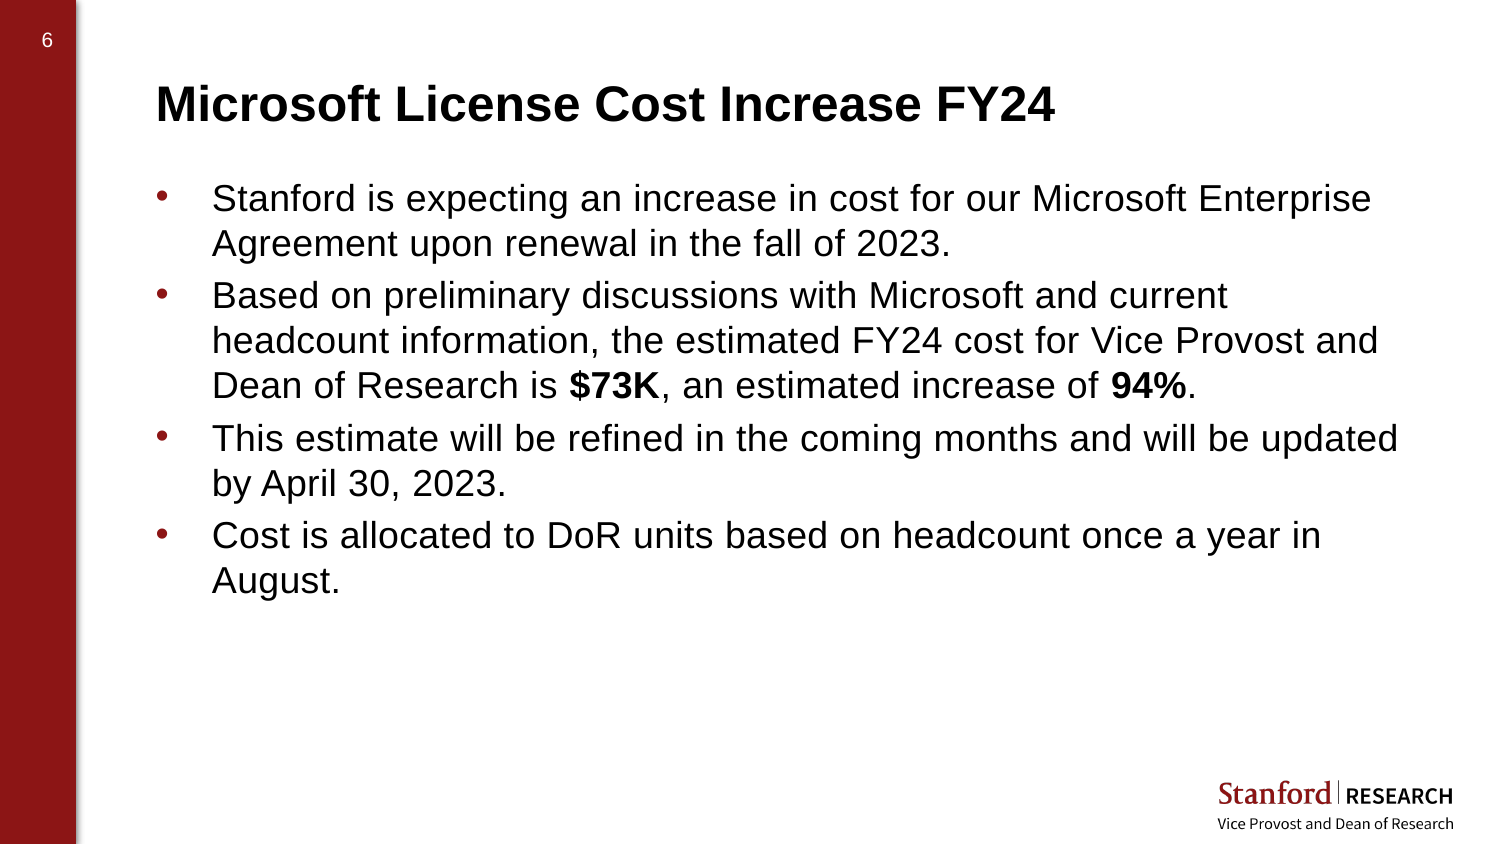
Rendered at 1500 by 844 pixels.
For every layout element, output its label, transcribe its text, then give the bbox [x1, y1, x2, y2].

picture [1204, 765, 1500, 843]
title Microsoft License Cost Increase FY24 [155, 58, 1420, 140]
list Stanford is expecting an increase in cost for our Microsoft Enterprise Agreement upon renewal in the fall of 2023. Based on preliminary discussions with Microsoft and current headcount information, the estimated FY24 cost for Vice Provost and Dean of Research is $73K, an estimated increase of 94%. This estimate will be refined in the coming months and will be updated by April 30, 2023. Cost is allocated to DoR units based on headcount once a year in August. [155, 166, 1419, 783]
